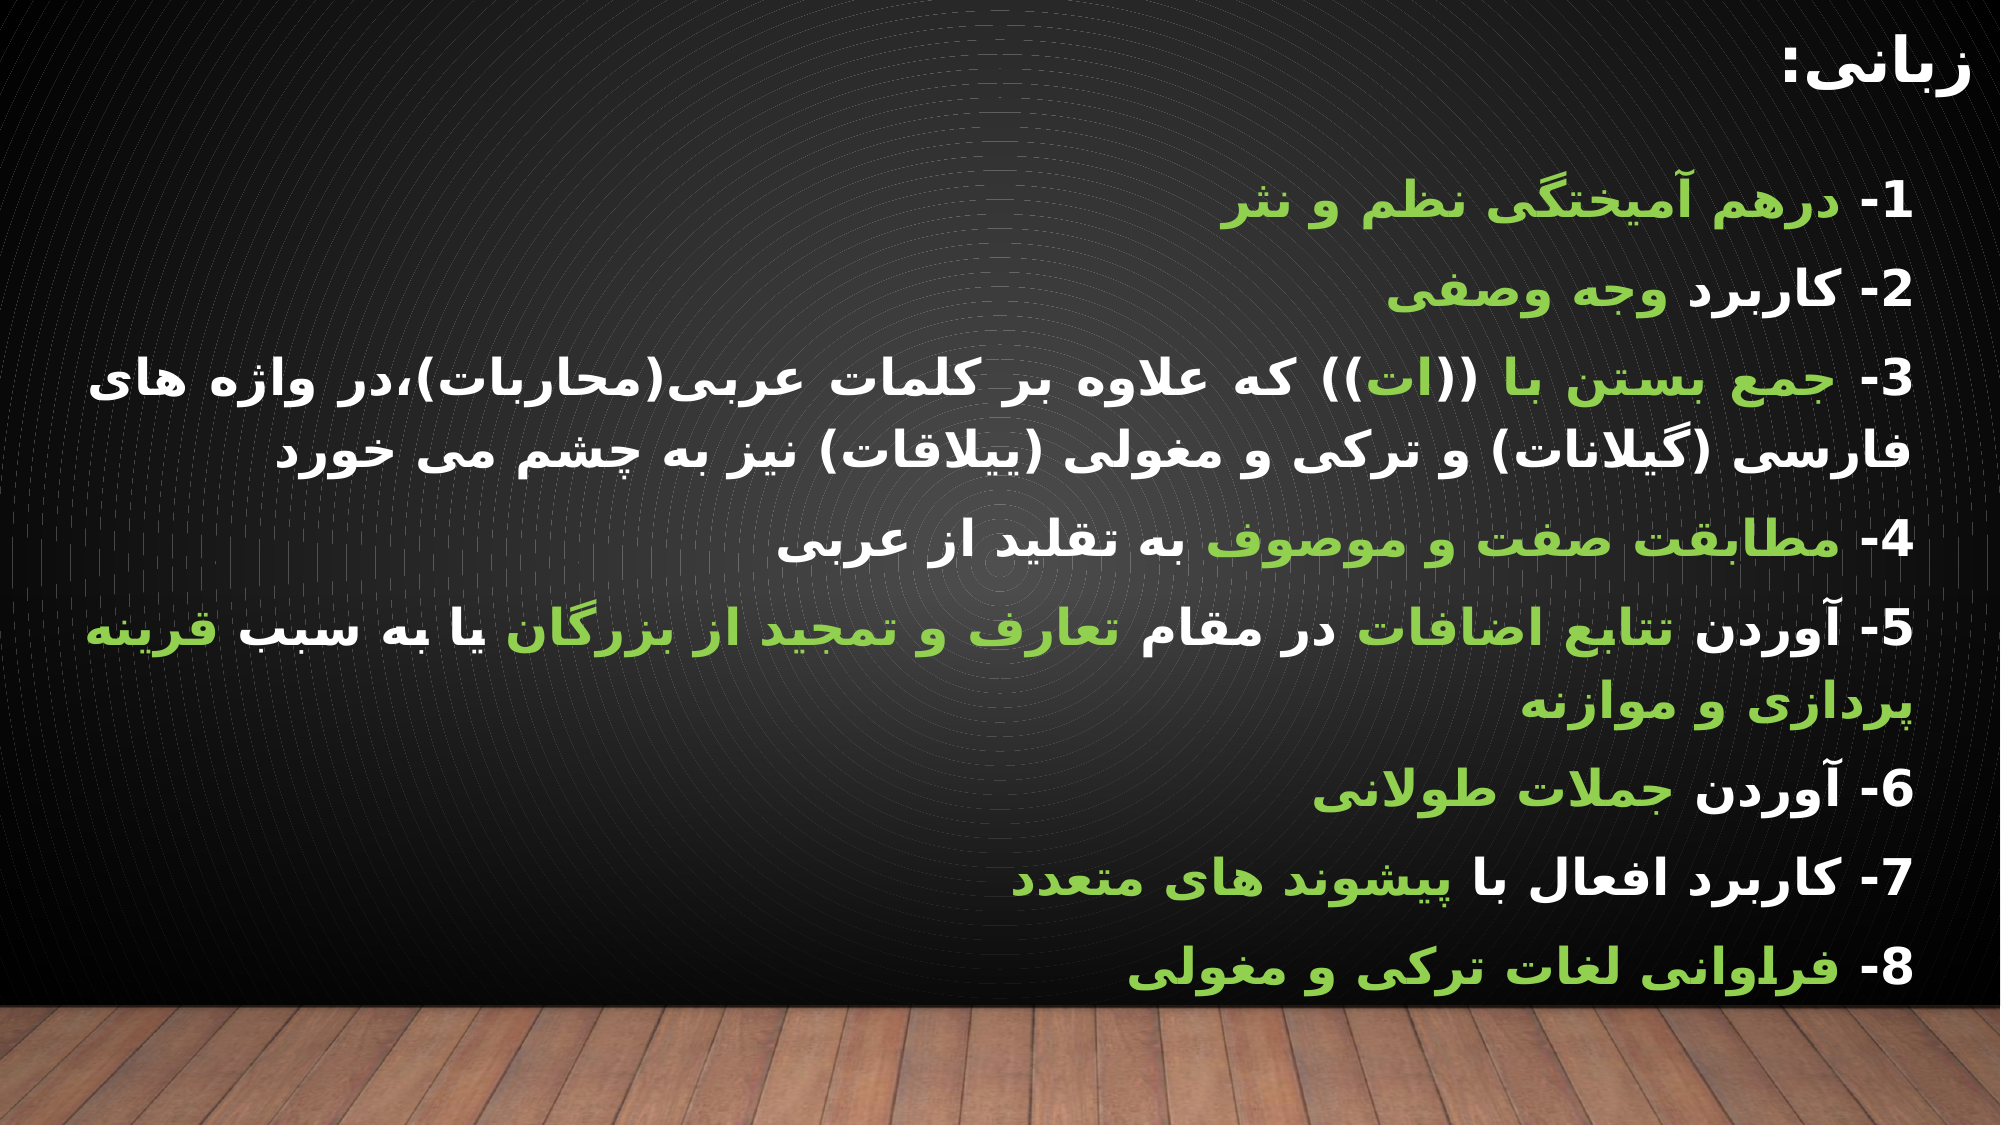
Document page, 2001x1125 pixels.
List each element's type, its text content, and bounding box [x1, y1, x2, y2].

title زبانی: [1752, 0, 2000, 125]
picture [0, 1005, 2000, 1125]
list 1- درهم آمیختگی نظم و نثر 2- کاربرد وجه وصفی 3- جمع بستن با ((ات)) که علاوه بر کلمات عربی(محاربات)،در واژه های فارسی (گیلانات) و ترکی و مغولی (ییلاقات) نیز به چشم می خورد 4- مطابقت صفت و موصوف به تقلید از عربی 5- آوردن تتابع اضافات در مقام تعارف و تمجید از بزرگان یا به سبب قرینه پردازی و موازنه 6- آوردن جملات طولانی 7- کاربرد افعال با پیشوند های متعدد 8- فراوانی لغات ترکی و مغولی [68, 147, 1932, 1013]
